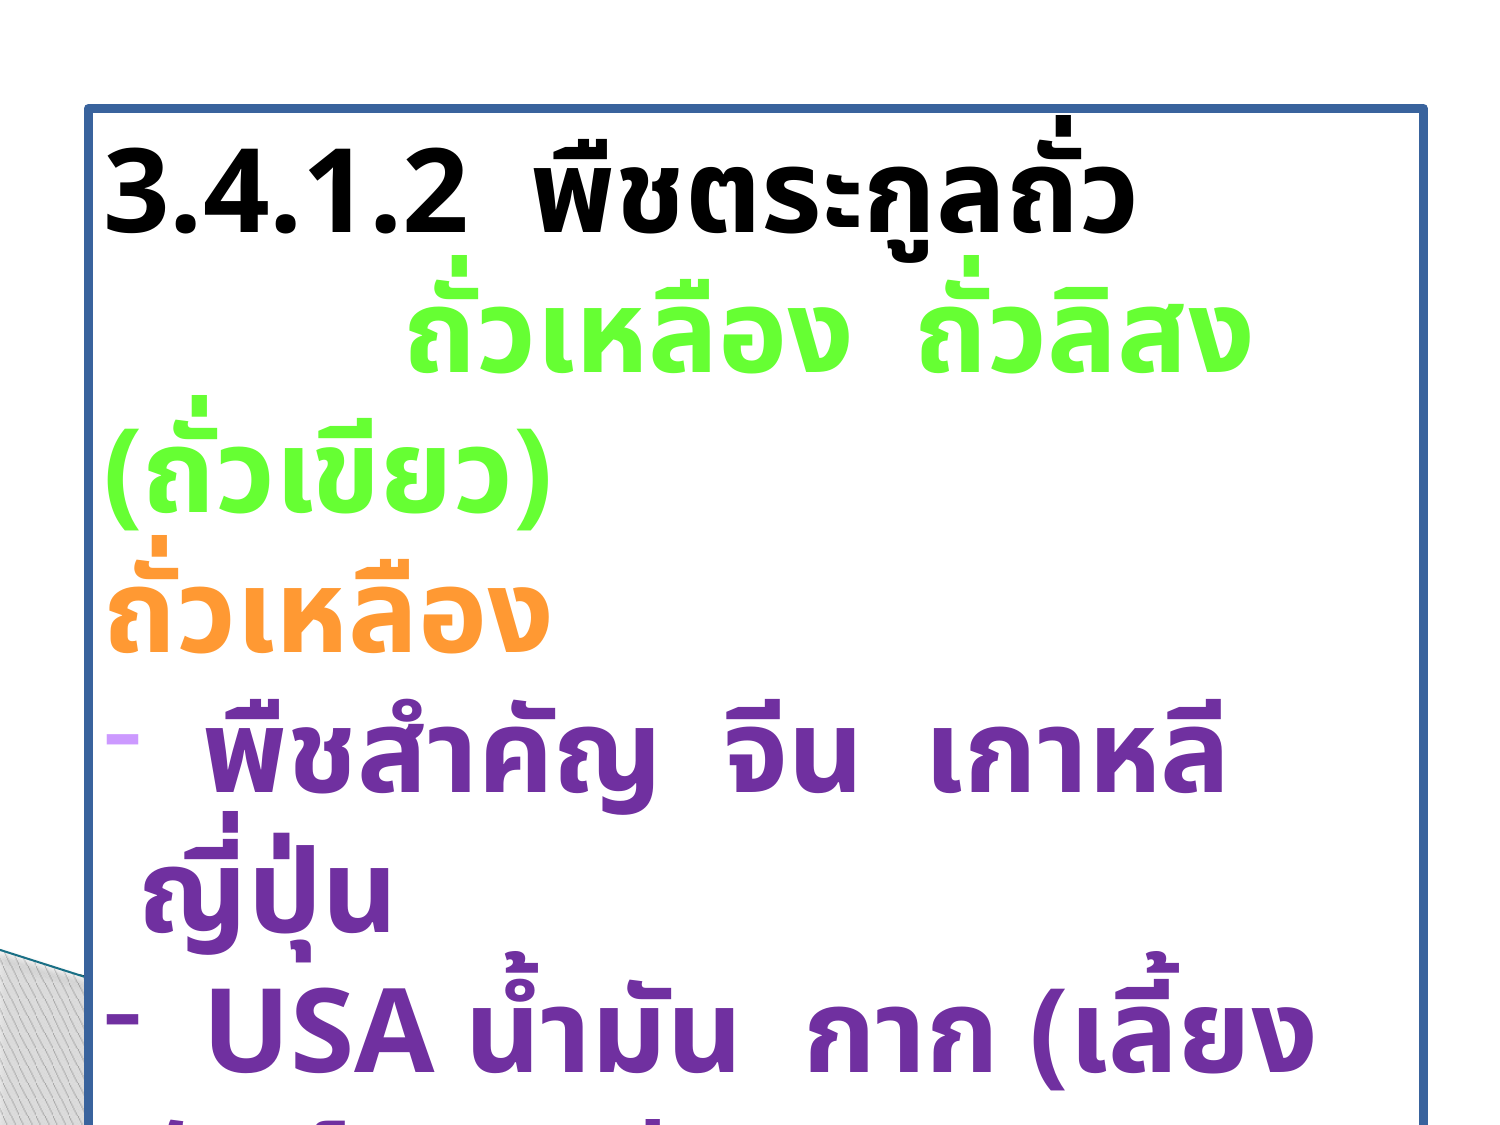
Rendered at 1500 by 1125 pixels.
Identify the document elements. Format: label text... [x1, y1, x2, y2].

text_box 3.4.1.2 พืชตระกูลถั่ว ถั่วเหลือง ถั่วลิสง (ถั่วเขียว) ถั่วเหลือง พืชสำคัญ จีน เกาหลี ญี่ปุ่น USA น้ำมัน กาก (เลี้ยงสัตว์) 70+ ปี ปลูกมาก : USA บราซิล จีน 60 % [84, 104, 1428, 1125]
